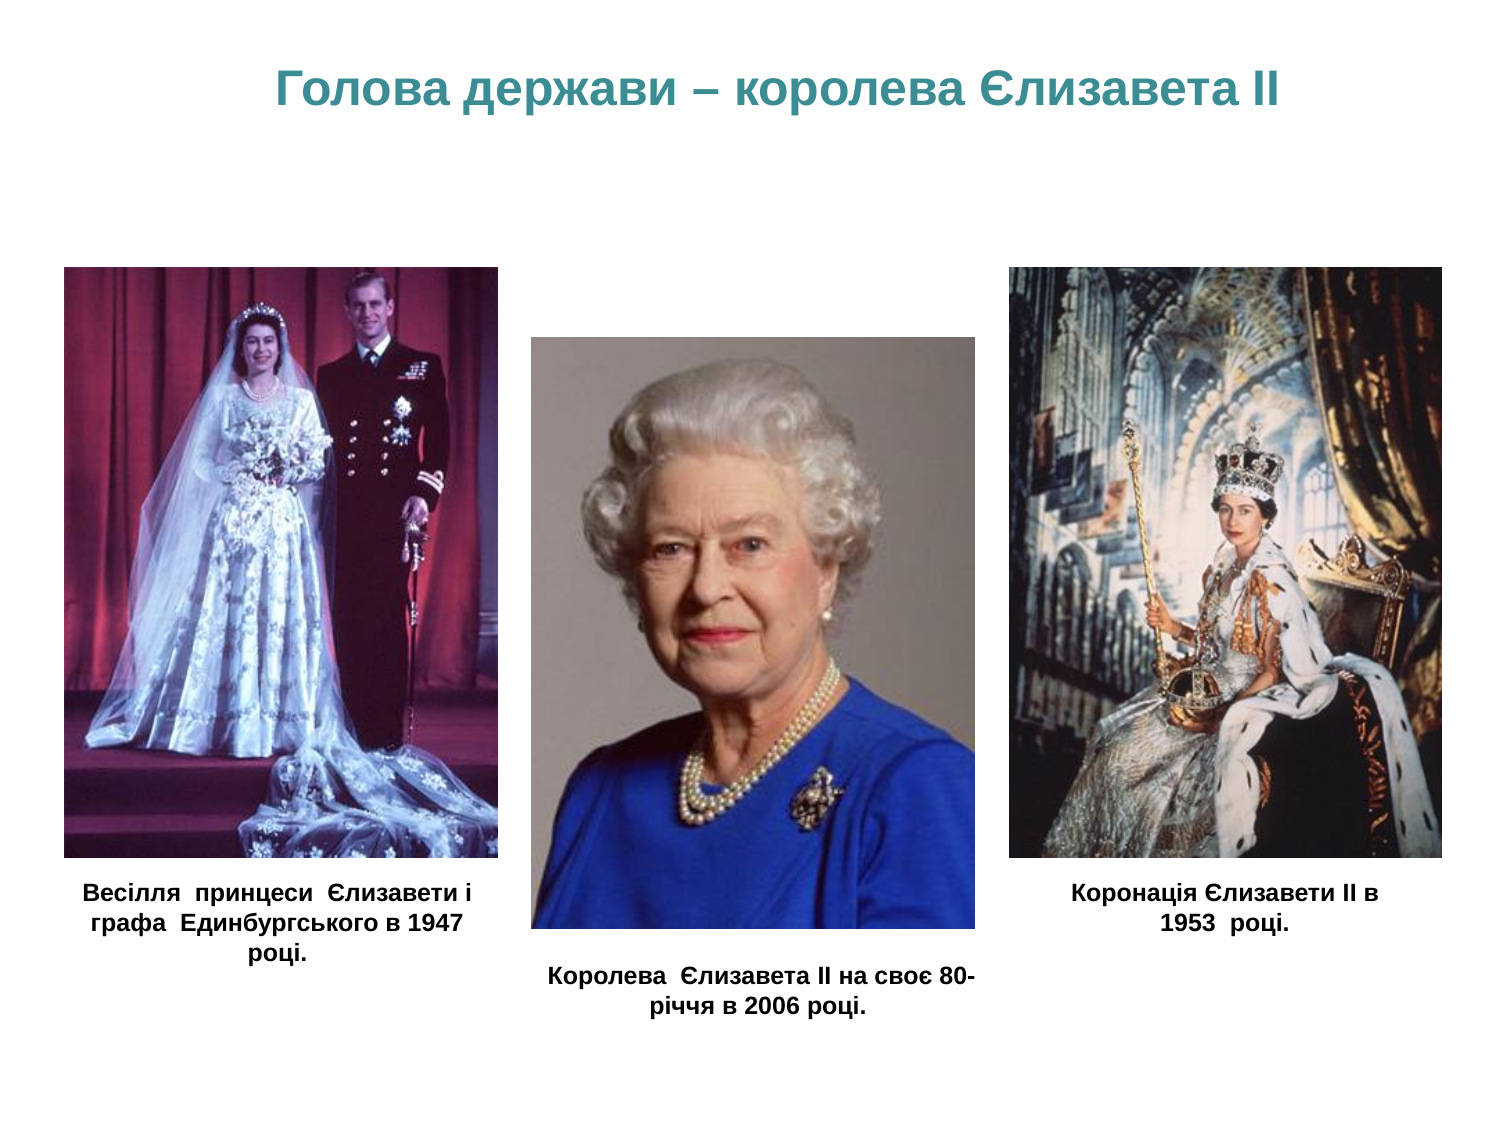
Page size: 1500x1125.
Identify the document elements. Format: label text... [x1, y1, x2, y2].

text_box Коронація Єлизавети II в 1953 році. [1025, 869, 1425, 945]
text_box Весілля принцеси Єлизавети і графа Единбургського в 1947 році. [64, 869, 491, 975]
text_box Голова держави – королева Єлизавета II [206, 47, 1351, 123]
text_box Королева Єлизавета II на своє 80-річчя в 2006 році. [525, 952, 999, 1027]
picture [64, 266, 498, 858]
picture [530, 337, 975, 929]
picture [1009, 266, 1443, 858]
